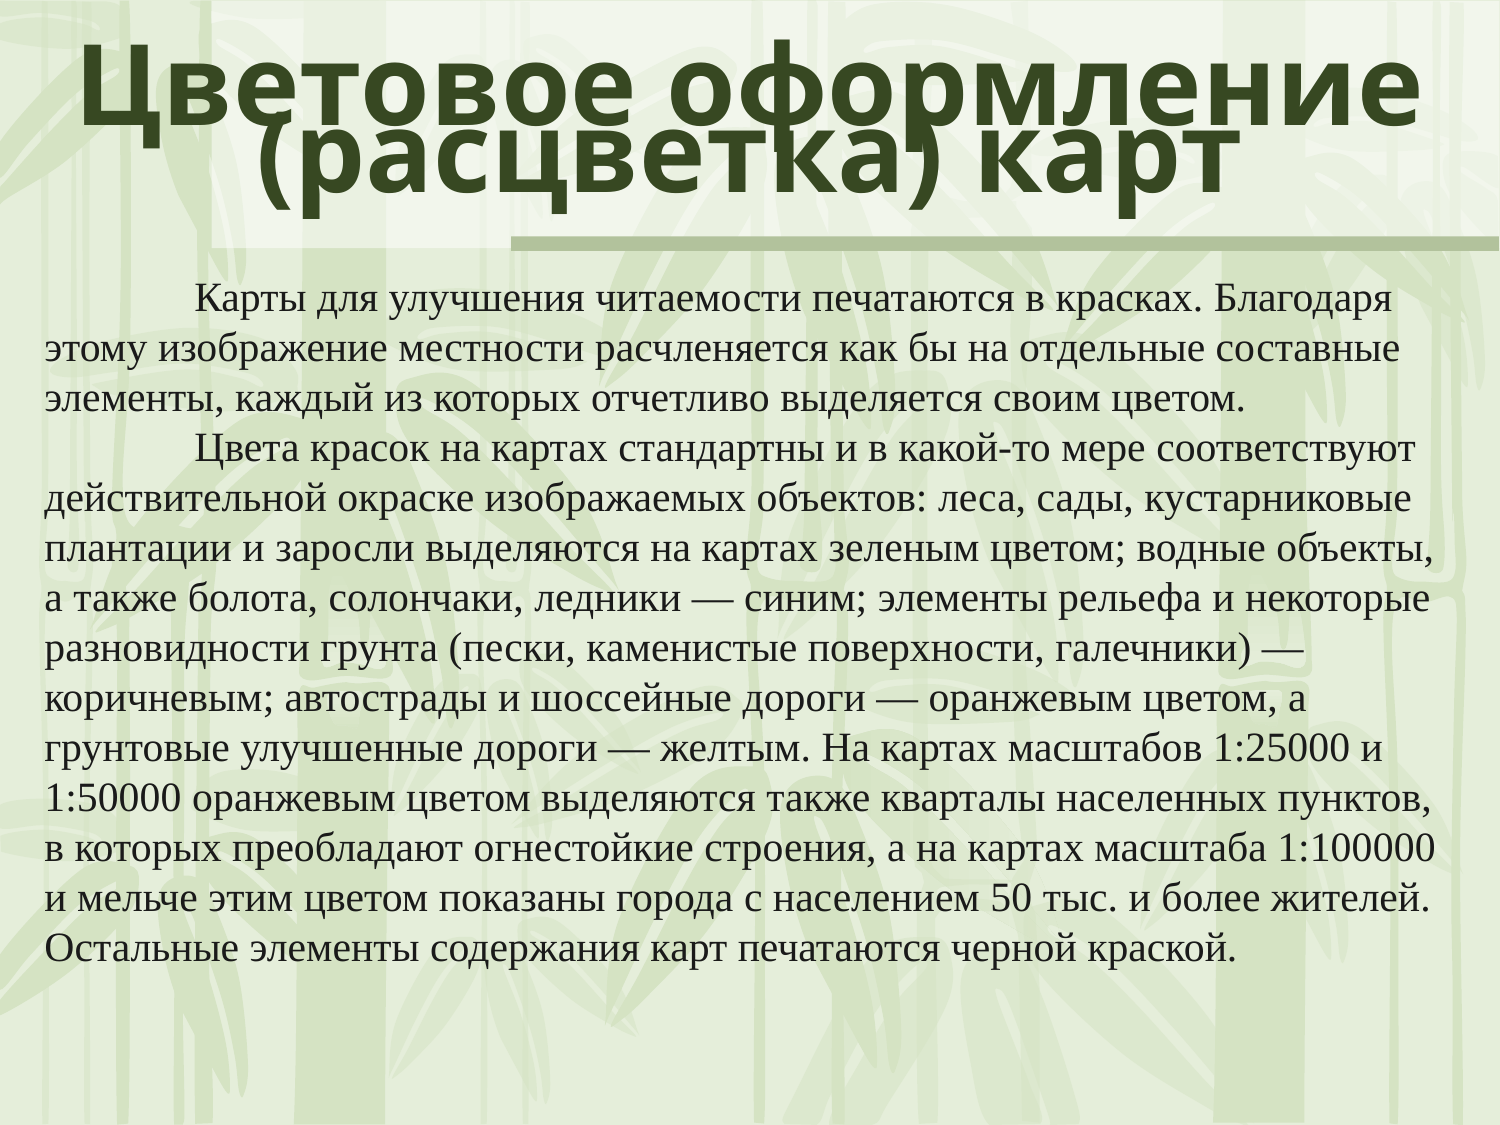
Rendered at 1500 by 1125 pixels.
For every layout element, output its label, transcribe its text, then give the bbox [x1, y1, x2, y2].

title Цветовое оформление (расцветка) карт [0, 44, 1500, 233]
list Карты для улучшения читаемости печатаются в красках. Благодаря этому изображение местности расчленяется как бы на отдельные составные элементы, каждый из которых отчетливо выделяется своим цветом. Цвета красок на картах стандартны и в какой-то мере соответствуют действительной окраске изображаемых объектов: леса, сады, кустарниковые плантации и заросли выделяются на картах зеленым цветом; водные объекты, а также болота, солончаки, ледники — синим; элементы рельефа и некоторые разновидности грунта (пески, каменистые поверхности, галечники) — коричневым; автострады и шоссейные дороги — оранжевым цветом, а грунтовые улучшенные дороги — желтым. На картах масштабов 1:25000 и 1:50000 оранжевым цветом выделяются также кварталы населенных пунктов, в которых преобладают огнестойкие строения, а на картах масштаба 1:100000 и мельче этим цветом показаны города с населением 50 тыс. и более жителей. Остальные элементы содержания карт печатаются черной краской. [29, 262, 1471, 1006]
